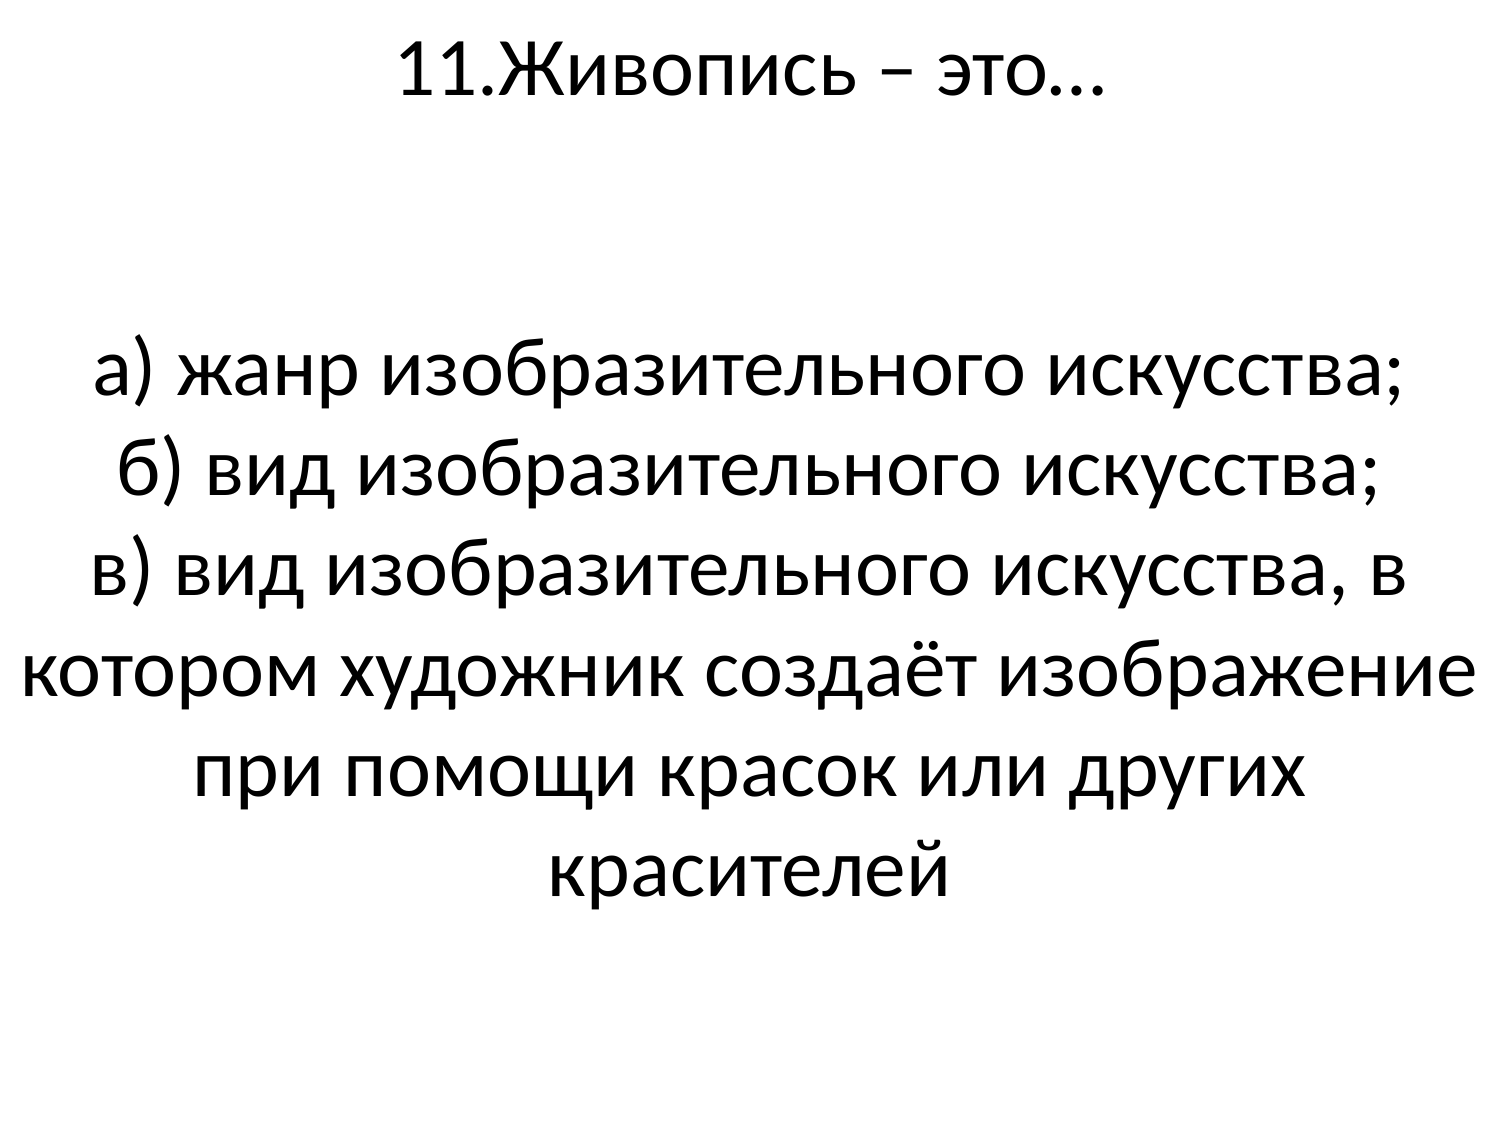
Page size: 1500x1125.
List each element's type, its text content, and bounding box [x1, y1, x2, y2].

title 11.Живопись – это… а) жанр изобразительного искусства; б) вид изобразительного искусства; в) вид изобразительного искусства, в котором художник создаёт изображение при помощи красок или других красителей [0, 0, 1500, 1125]
